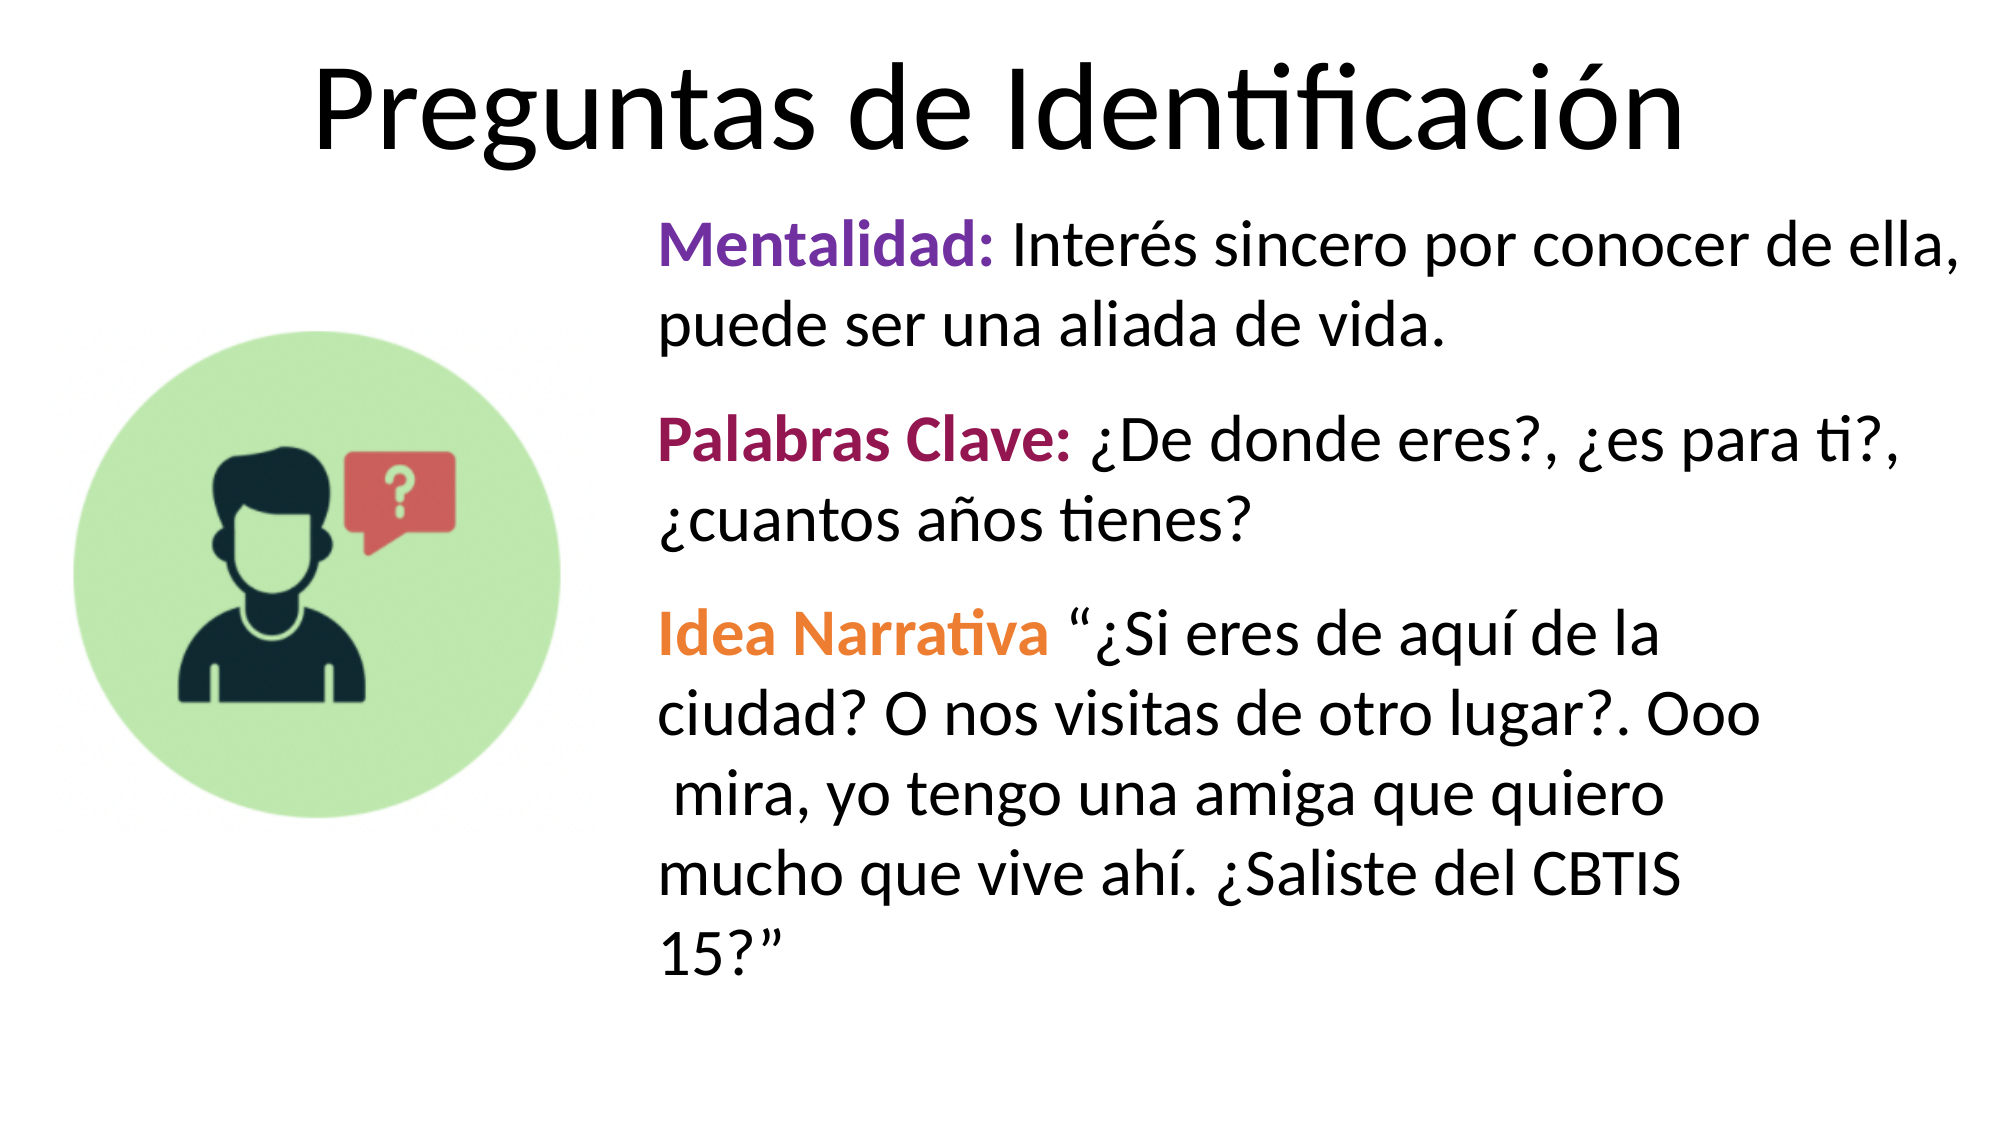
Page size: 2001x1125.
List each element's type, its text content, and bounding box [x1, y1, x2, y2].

text_box Palabras Clave: ¿De donde eres?, ¿es para ti?, ¿cuantos años tienes? [642, 386, 1953, 562]
text_box Mentalidad: Interés sincero por conocer de ella, puede ser una aliada de vida. [642, 192, 1982, 367]
text_box Idea Narrativa “¿Si eres de aquí de la ciudad? O nos visitas de otro lugar?. Ooo mira, yo tengo una amiga que quiero mucho que vive ahí. ¿Saliste del CBTIS 15?” [642, 581, 1787, 997]
text_box Preguntas de Identificación [280, 16, 1720, 182]
picture [46, 325, 596, 839]
